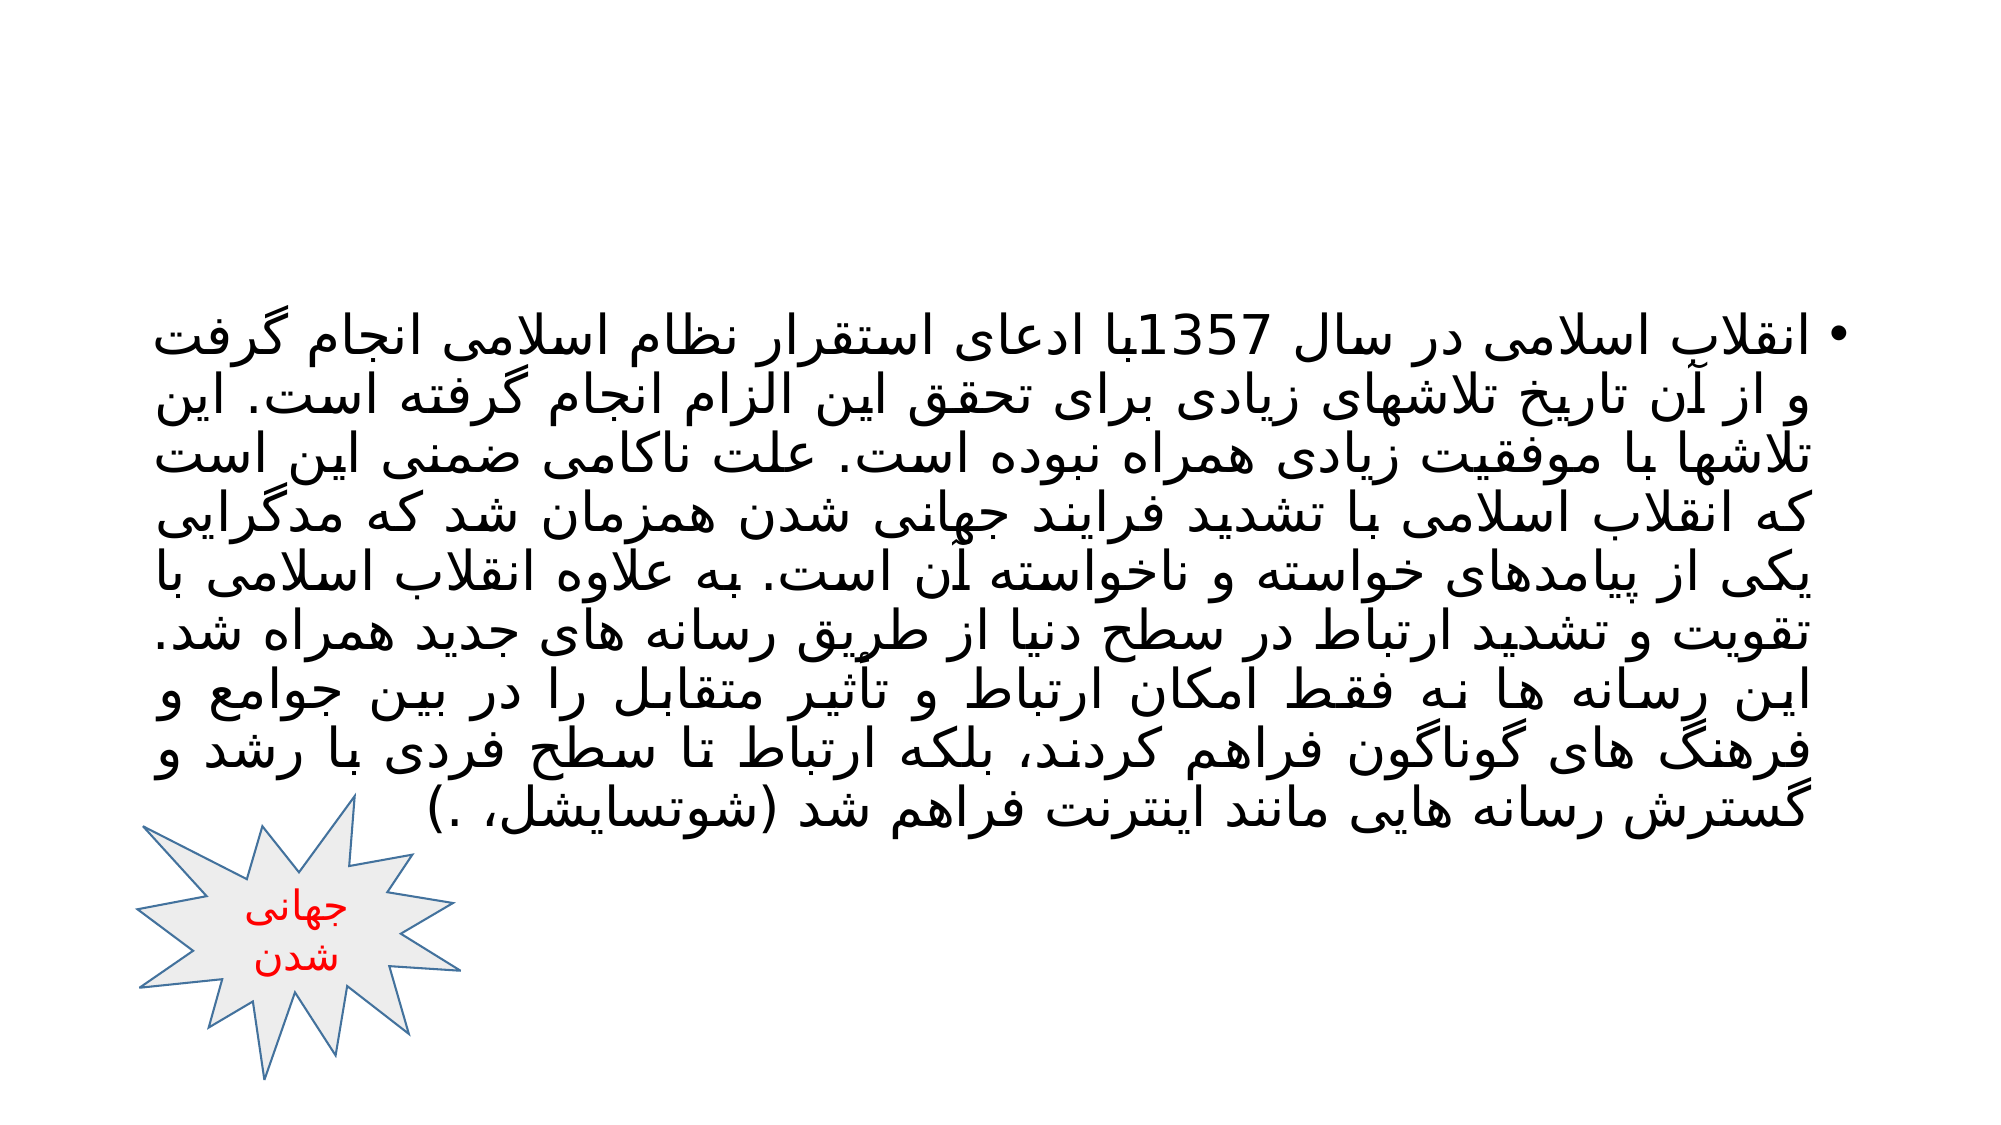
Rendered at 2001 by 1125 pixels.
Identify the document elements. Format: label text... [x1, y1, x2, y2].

text_box جهانی شدن [134, 792, 462, 1081]
list انقلاب اسلامی در سال 1357با ادعای استقرار نظام اسلامی انجام گرفت و از آن تاریخ تلاشهای زیادی برای تحقق این الزام انجام گرفته است. این تلاشها با موفقیت زیادی همراه نبوده است. علت ناکامی ضمنی این است که انقلاب اسلامی با تشدید فرایند جهانی شدن همزمان شد که مدگرایی یکی از پیامدهای خواسته و ناخواسته آن است. به علاوه انقلاب اسلامی با تقویت و تشدید ارتباط در سطح دنیا از طریق رسانه های جدید همراه شد. این رسانه ها نه فقط امکان ارتباط و تأثیر متقابل را در بین جوامع و فرهنگ های گوناگون فراهم کردند، بلکه ارتباط تا سطح فردی با رشد و گسترش رسانه هایی مانند اینترنت فراهم شد (شوتسایشل، .) [137, 299, 1863, 1014]
